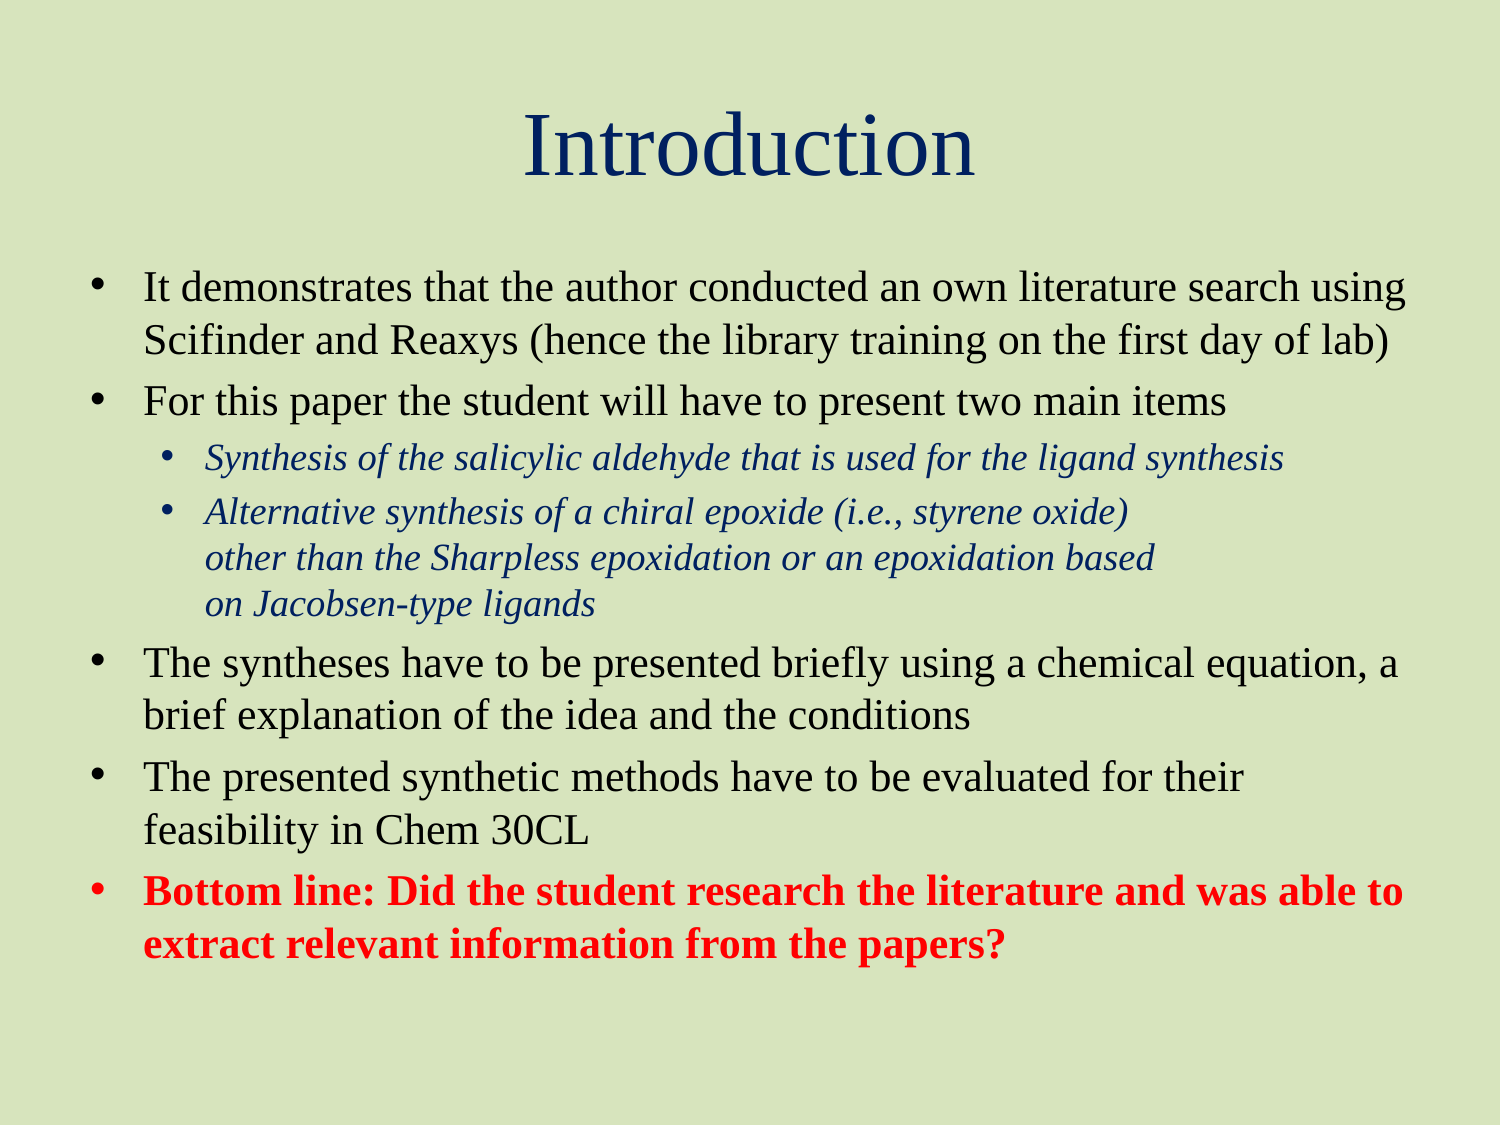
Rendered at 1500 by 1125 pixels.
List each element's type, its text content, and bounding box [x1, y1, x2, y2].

title Introduction [75, 45, 1425, 233]
list It demonstrates that the author conducted an own literature search using Scifinder and Reaxys (hence the library training on the first day of lab) For this paper the student will have to present two main items Synthesis of the salicylic aldehyde that is used for the ligand synthesis Alternative synthesis of a chiral epoxide (i.e., styrene oxide) other than the Sharpless epoxidation or an epoxidation based on Jacobsen-type ligands The syntheses have to be presented briefly using a chemical equation, a brief explanation of the idea and the conditions The presented synthetic methods have to be evaluated for their feasibility in Chem 30CL Bottom line: Did the student research the literature and was able to extract relevant information from the papers? [75, 249, 1425, 1038]
